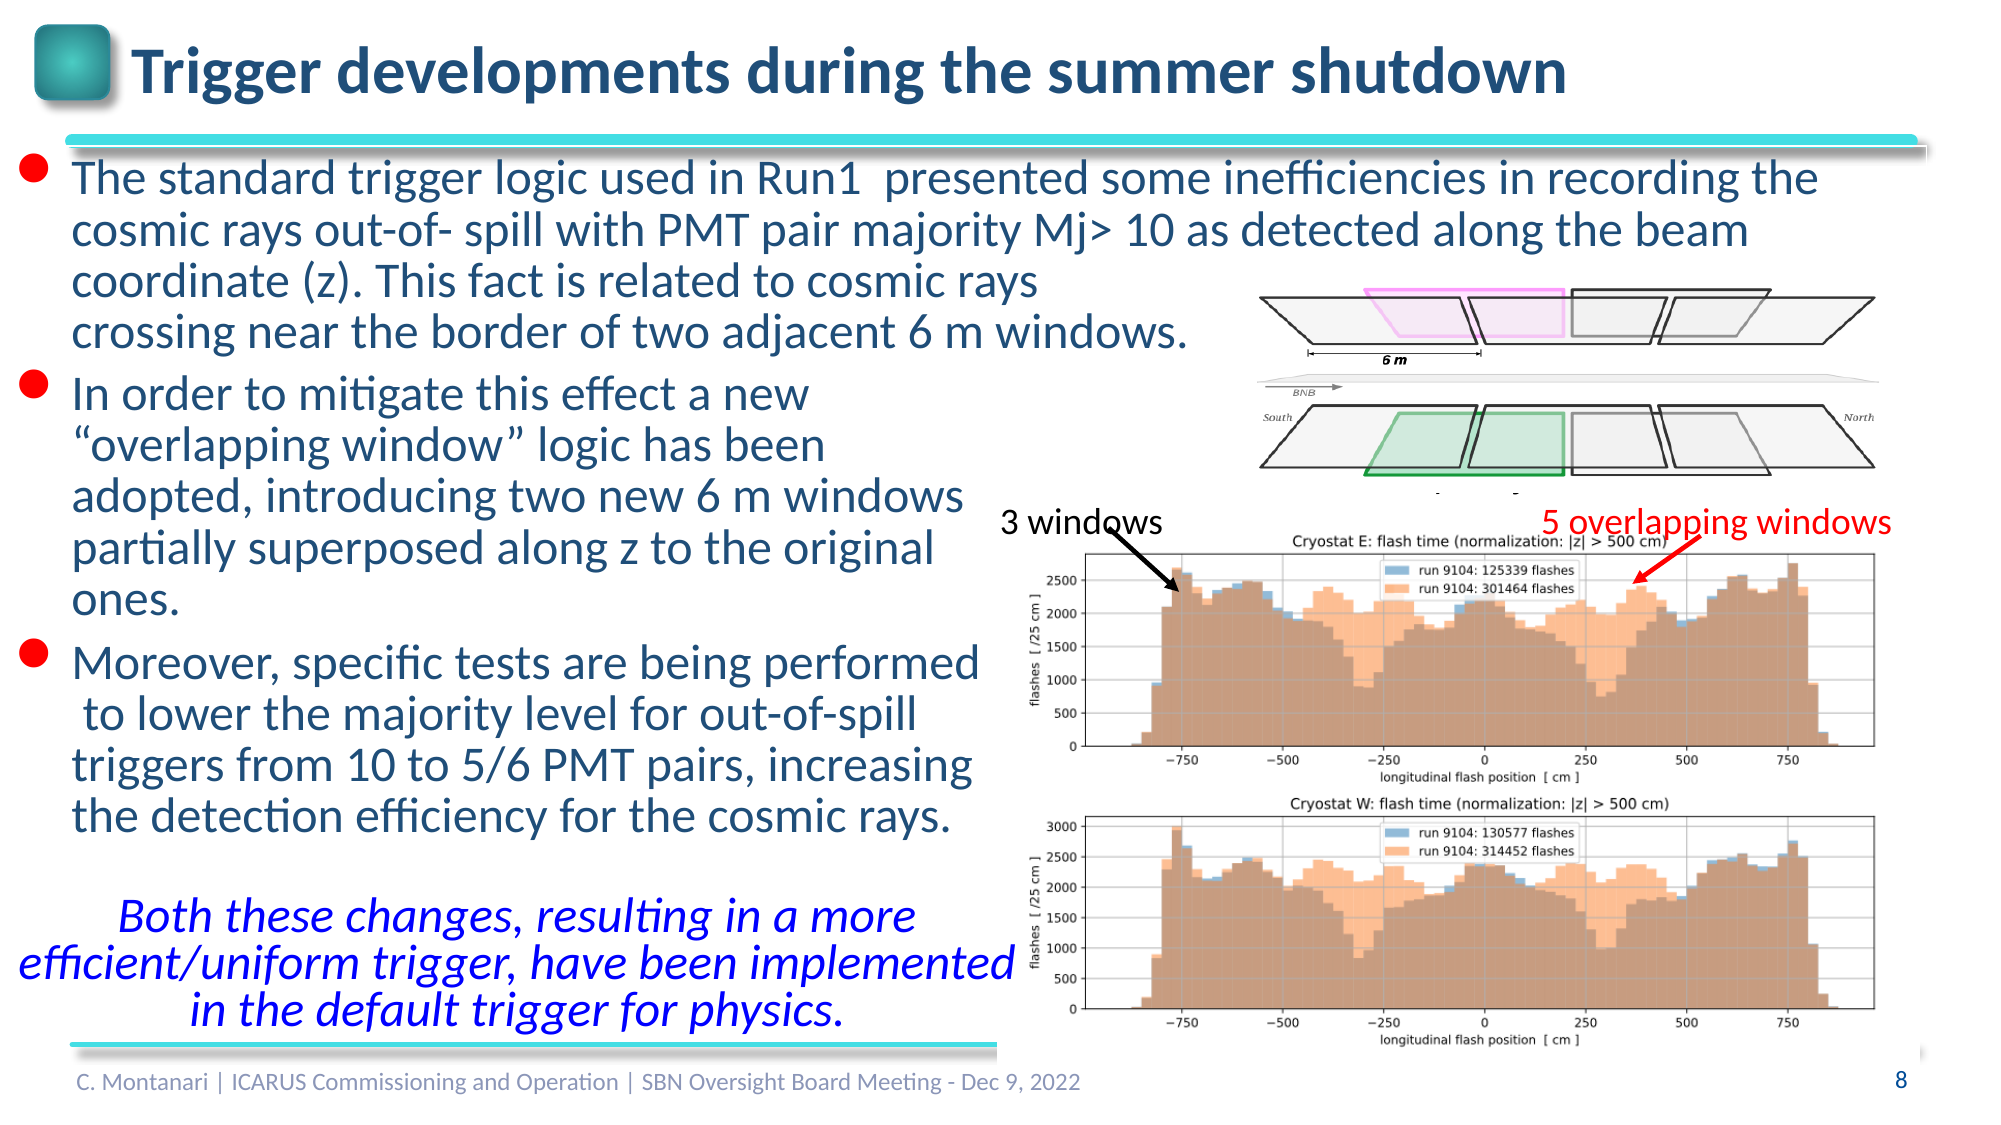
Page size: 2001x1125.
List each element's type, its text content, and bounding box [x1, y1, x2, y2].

text_box In order to mitigate this effect a new “overlapping window” logic has been adopted, introducing two new 6 m windows partially superposed along z to the original ones. Moreover, specific tests are being performed to lower the majority level for out-of-spill triggers from 10 to 5/6 PMT pairs, increasing the detection efficiency for the cosmic rays. [0, 361, 1002, 888]
title Trigger developments during the summer shutdown [116, 31, 2000, 113]
footer C. Montanari | ICARUS Commissioning and Operation | SBN Oversight Board Meeting - Dec 9, 2022 [76, 1065, 1425, 1105]
text_box The standard trigger logic used in Run1 presented some inefficiencies in recording the cosmic rays out-of- spill with PMT pair majority Mj> 10 as detected along the beam coordinate (z). This fact is related to cosmic rays crossing near the border of two adjacent 6 m windows. [0, 145, 1927, 372]
text_box Both these changes, resulting in a more efficient/uniform trigger, have been implemented in the default trigger for physics. [0, 888, 985, 1044]
picture [1219, 279, 1912, 493]
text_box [985, 443, 1923, 1069]
